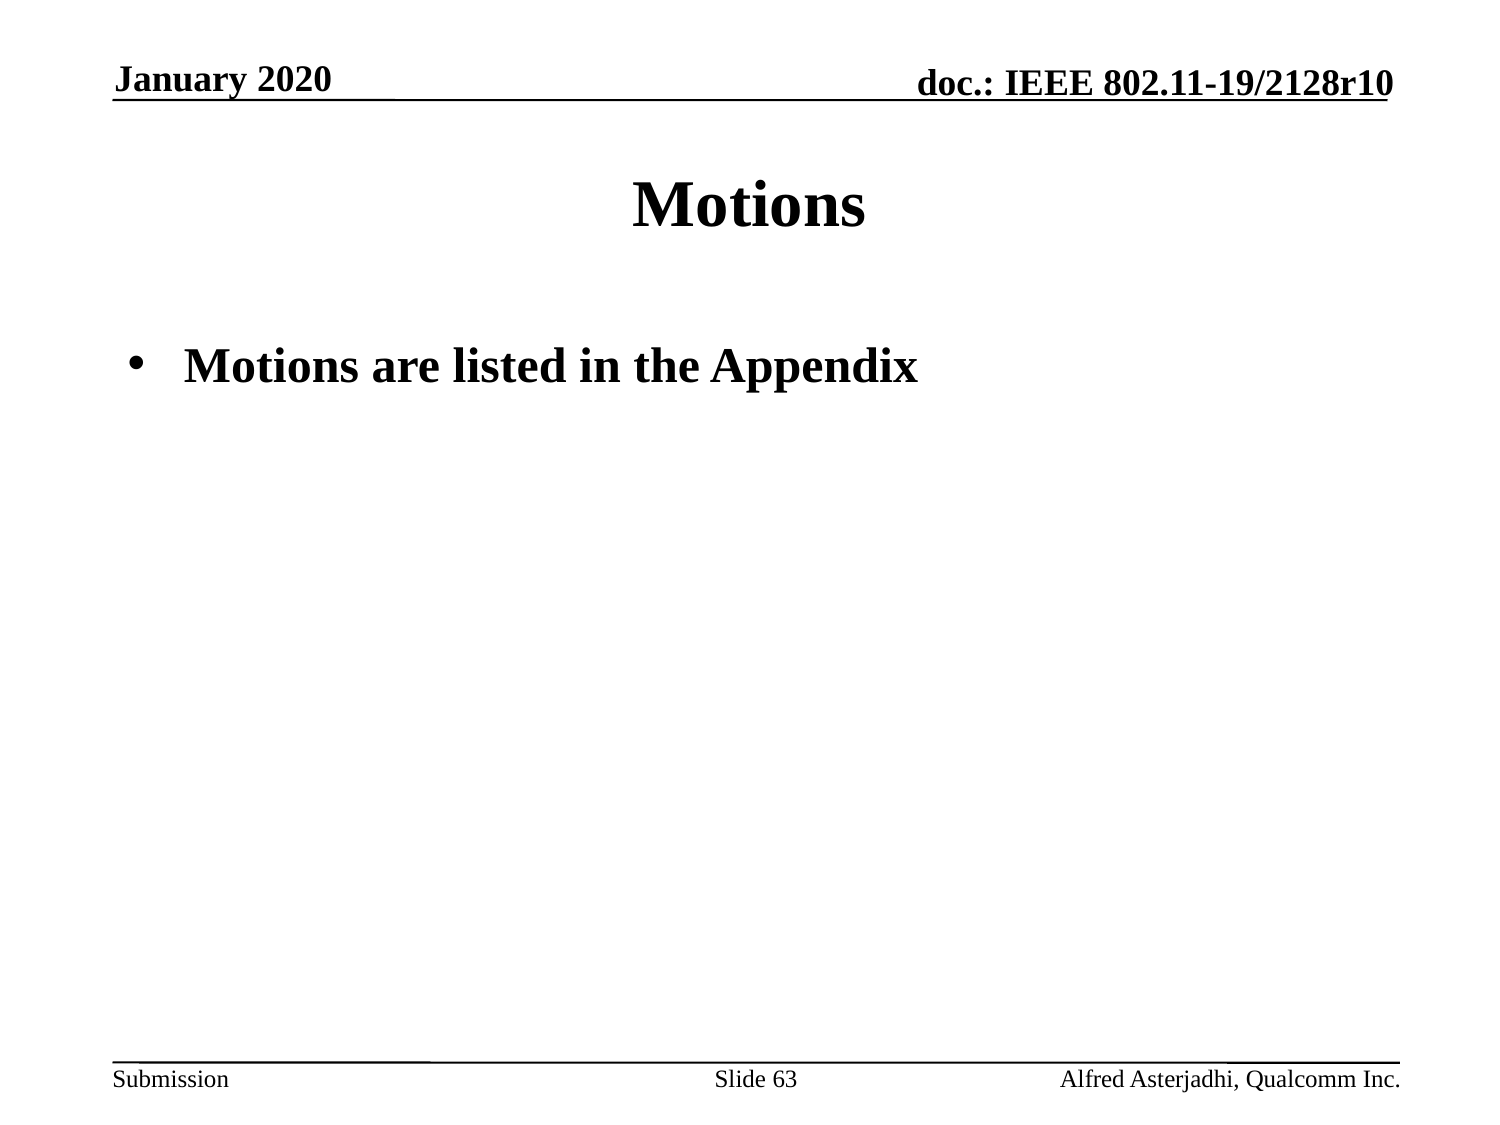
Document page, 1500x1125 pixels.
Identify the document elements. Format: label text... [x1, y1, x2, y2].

title Motions [112, 112, 1388, 288]
list Motions are listed in the Appendix [112, 324, 1388, 1000]
footer Alfred Asterjadhi, Qualcomm Inc. [878, 1061, 1402, 1093]
slide_number Slide 63 [712, 1061, 800, 1123]
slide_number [114, 54, 423, 100]
